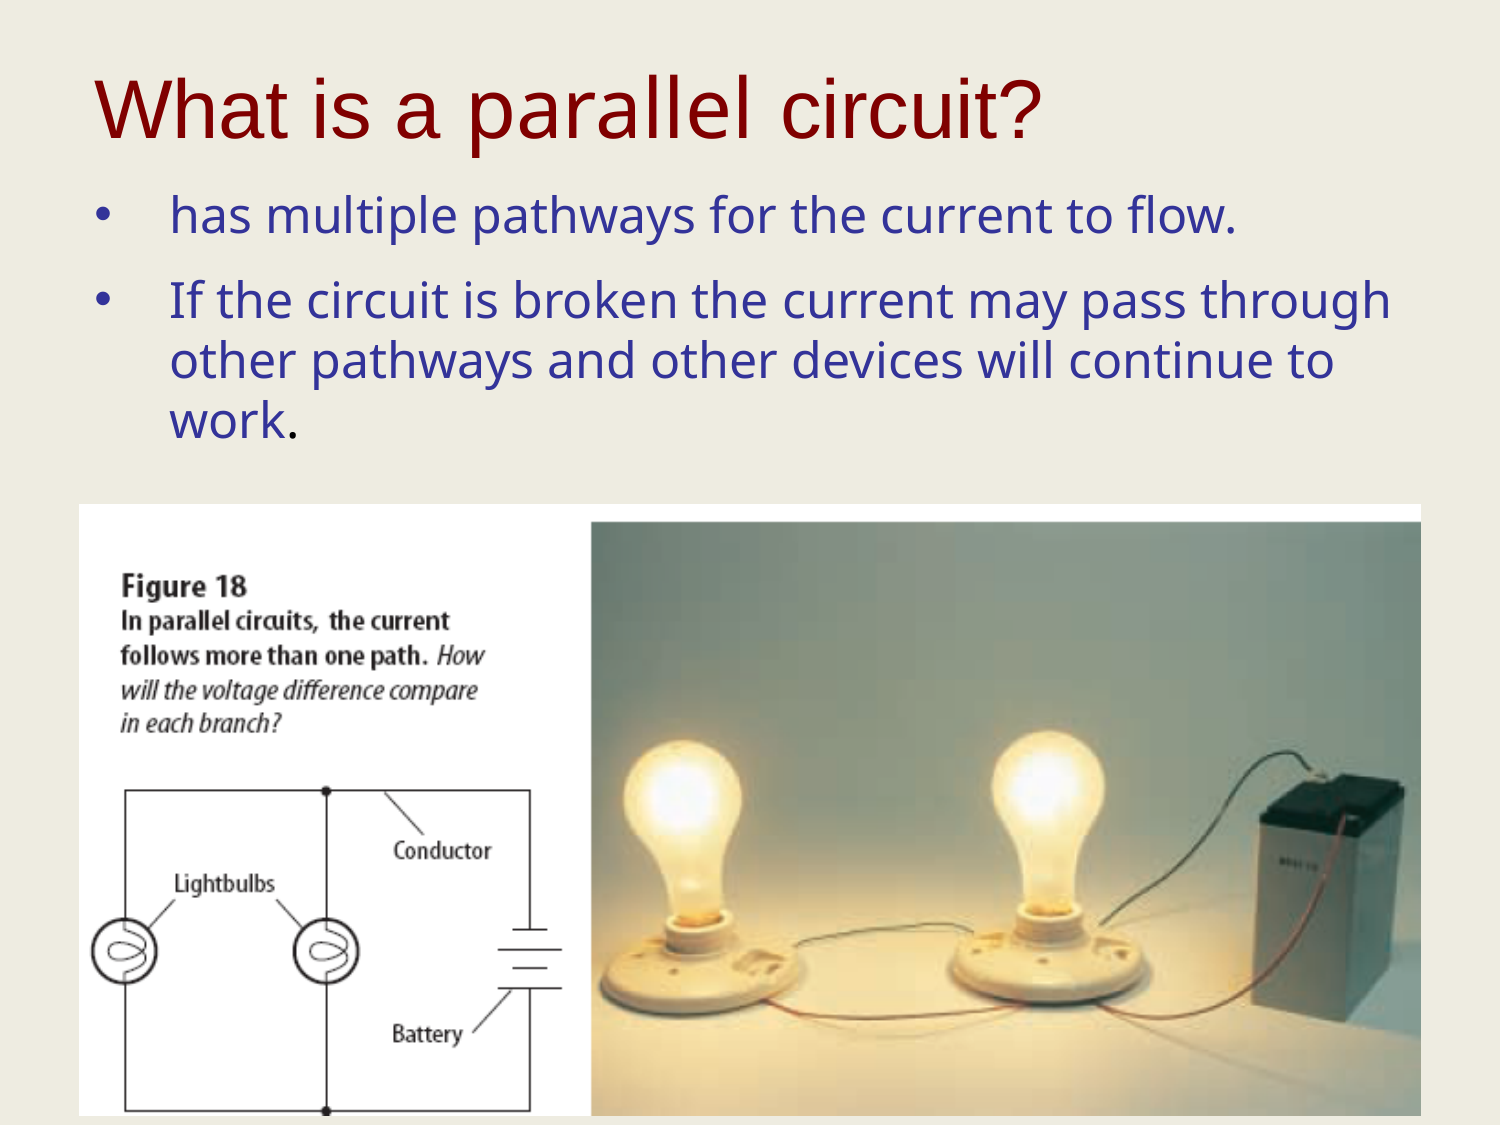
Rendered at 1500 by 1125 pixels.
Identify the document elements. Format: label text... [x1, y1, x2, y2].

text_box What is a parallel circuit? has multiple pathways for the current to flow. If the circuit is broken the current may pass through other pathways and other devices will continue to work. [79, 31, 1421, 456]
picture [79, 504, 1421, 1117]
